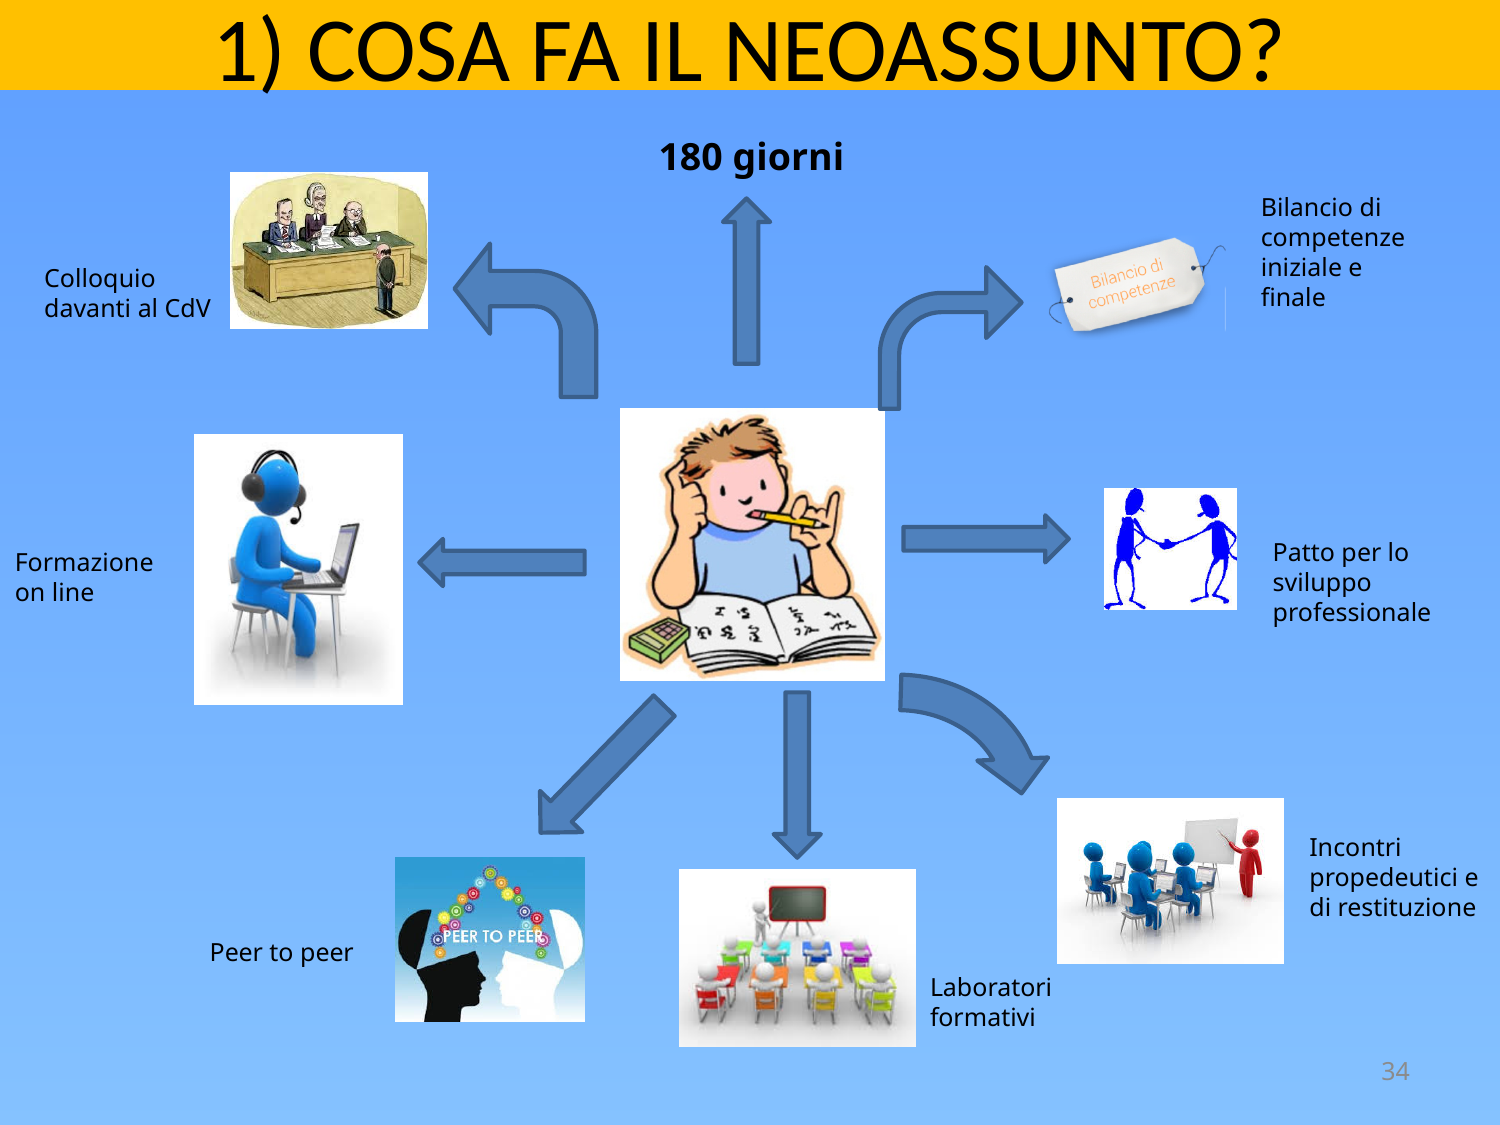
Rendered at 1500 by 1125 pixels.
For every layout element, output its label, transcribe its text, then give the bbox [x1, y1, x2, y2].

picture [678, 869, 916, 1047]
text_box Colloquio davanti al CdV [29, 255, 225, 330]
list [1045, 231, 1227, 340]
text_box Bilancio di competenze iniziale e finale [1246, 184, 1447, 319]
text_box [877, 265, 1024, 411]
picture [1104, 488, 1238, 610]
text_box Formazione on line [0, 538, 189, 614]
text_box Laboratori formativi [921, 964, 1117, 1039]
picture [229, 172, 428, 330]
text_box [771, 690, 823, 860]
picture [619, 408, 885, 682]
picture [194, 433, 403, 705]
text_box [901, 513, 1071, 565]
text_box [537, 693, 677, 835]
text_box Patto per lo sviluppo professionale [1257, 528, 1459, 634]
text_box [417, 536, 587, 589]
picture [1056, 798, 1284, 965]
slide_number 34 [1074, 1042, 1425, 1103]
title 1) COSA FA IL NEOASSUNTO? [0, 0, 1500, 91]
text_box Peer to peer [194, 928, 390, 974]
text_box Incontri propedeutici e di restituzione [1294, 824, 1496, 929]
text_box [898, 672, 1050, 796]
text_box [452, 241, 599, 400]
picture [395, 857, 585, 1022]
text_box [721, 196, 773, 366]
text_box 180 giorni [643, 125, 928, 186]
